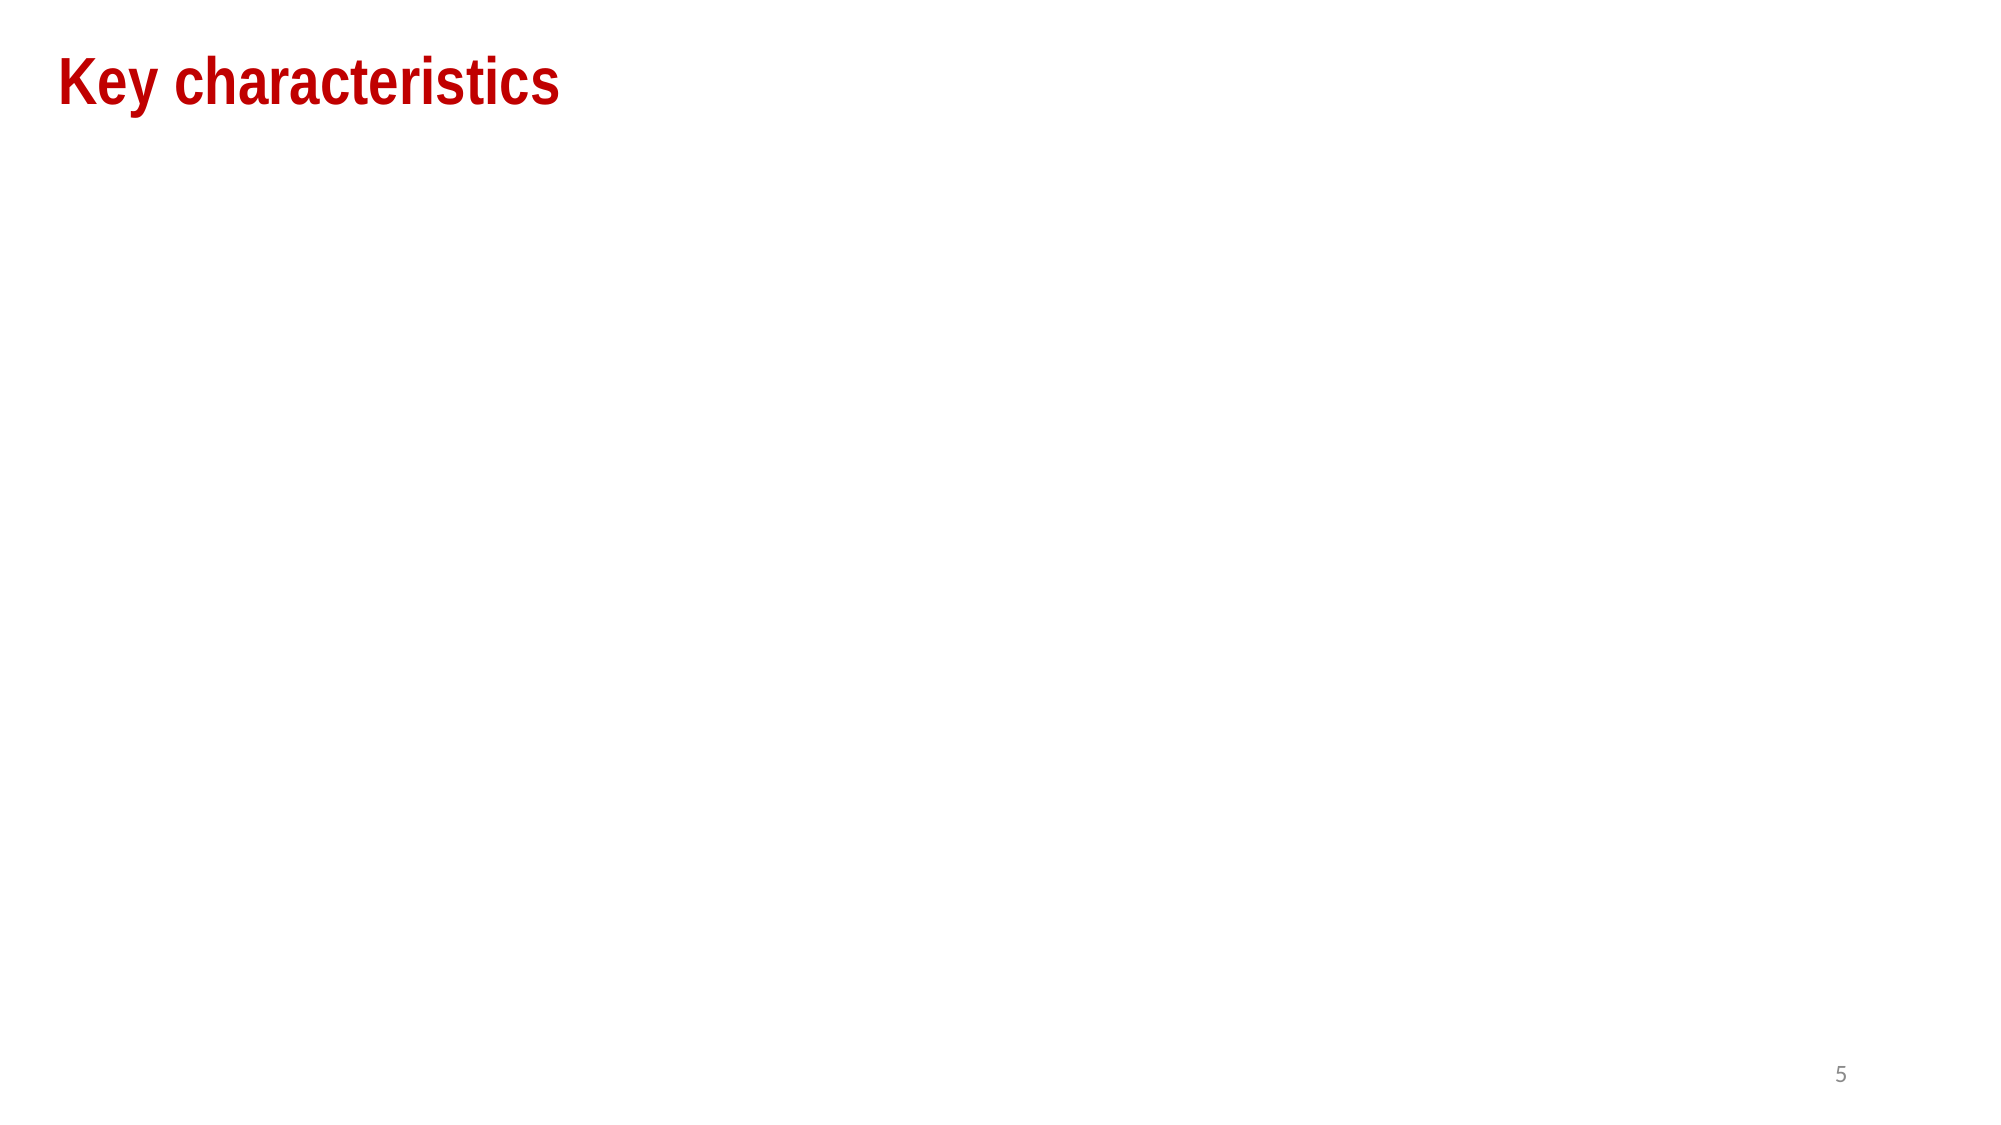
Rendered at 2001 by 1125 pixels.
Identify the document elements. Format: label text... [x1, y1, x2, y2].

title Key characteristics [43, 22, 1962, 144]
slide_number 5 [1412, 1042, 1863, 1103]
